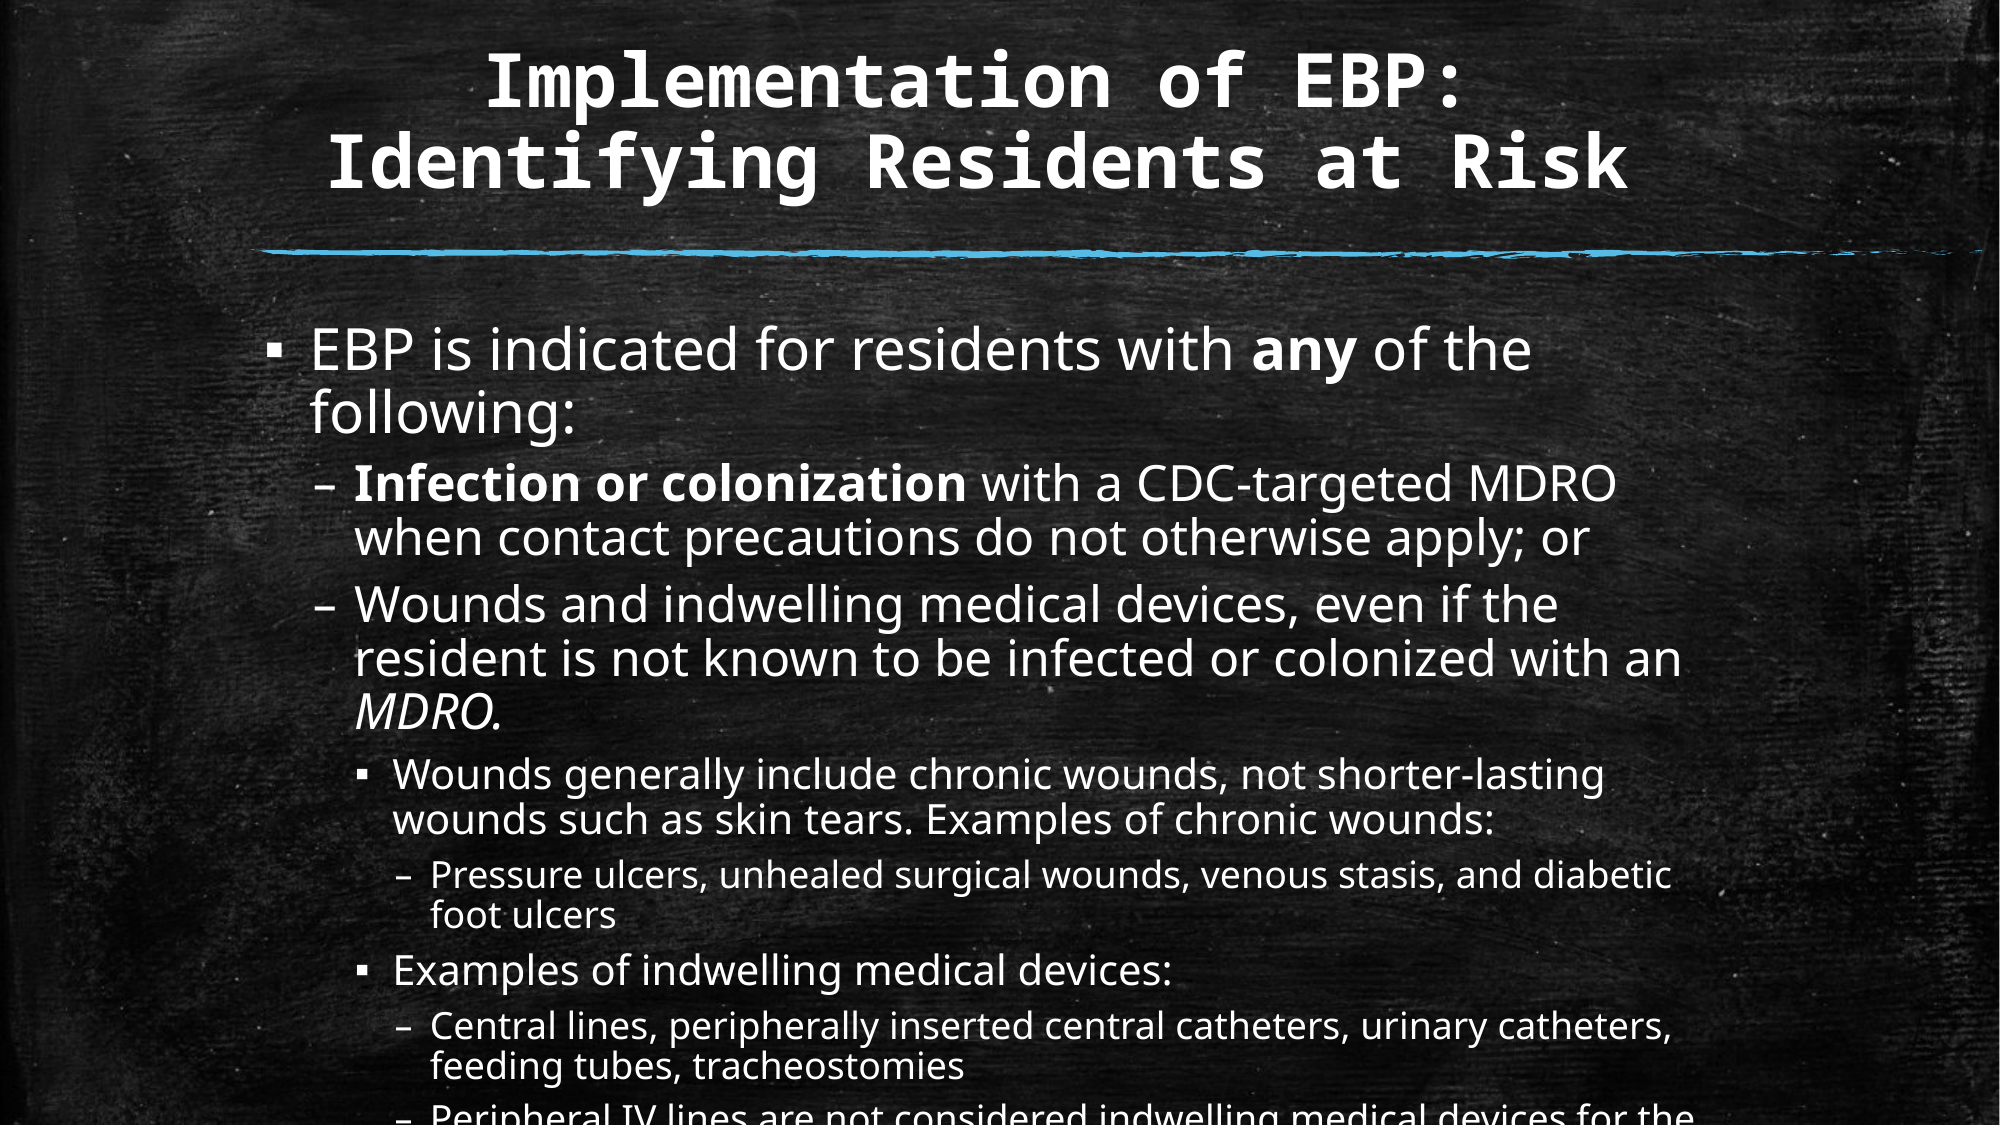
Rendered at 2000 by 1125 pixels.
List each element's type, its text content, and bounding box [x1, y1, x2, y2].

list EBP is indicated for residents with any of the following: Infection or colonization with a CDC-targeted MDRO when contact precautions do not otherwise apply; or Wounds and indwelling medical devices, even if the resident is not known to be infected or colonized with an MDRO. Wounds generally include chronic wounds, not shorter-lasting wounds such as skin tears. Examples of chronic wounds: Pressure ulcers, unhealed surgical wounds, venous stasis, and diabetic foot ulcers Examples of indwelling medical devices: Central lines, peripherally inserted central catheters, urinary catheters, feeding tubes, tracheostomies Peripheral IV lines are not considered indwelling medical devices for the purposes of EBP [249, 312, 1750, 1013]
title Implementation of EBP: Identifying Residents at Risk [249, 45, 1750, 213]
